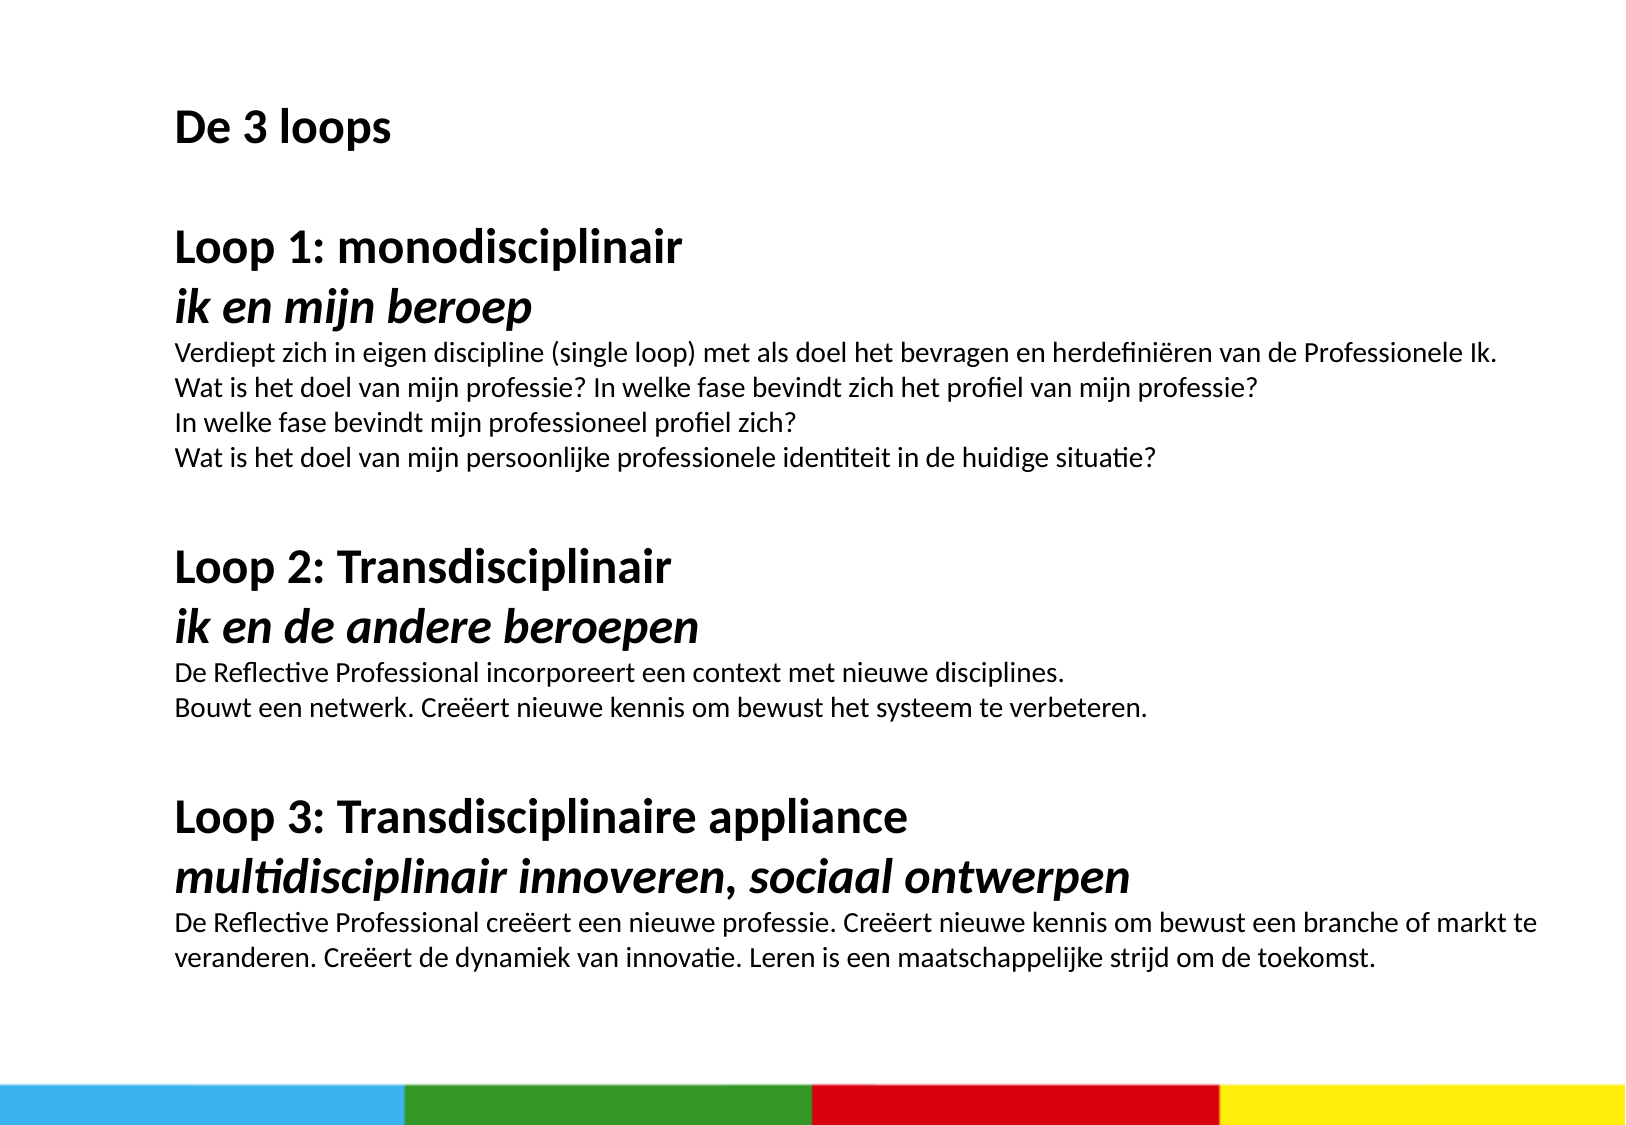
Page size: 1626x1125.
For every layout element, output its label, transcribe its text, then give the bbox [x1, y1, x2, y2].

text_box De 3 loops Loop 1: monodisciplinair ik en mijn beroep Verdiept zich in eigen discipline (single loop) met als doel het bevragen en herdefiniëren van de Professionele Ik. Wat is het doel van mijn professie? In welke fase bevindt zich het profiel van mijn professie? In welke fase bevindt mijn professioneel profiel zich? Wat is het doel van mijn persoonlijke professionele identiteit in de huidige situatie? Loop 2: Transdisciplinair ik en de andere beroepen De Reflective Professional incorporeert een context met nieuwe disciplines. Bouwt een netwerk. Creëert nieuwe kennis om bewust het systeem te verbeteren. Loop 3: Transdisciplinaire appliance multidisciplinair innoveren, sociaal ontwerpen De Reflective Professional creëert een nieuwe professie. Creëert nieuwe kennis om bewust een branche of markt te veranderen. Creëert de dynamiek van innovatie. Leren is een maatschappelijke strijd om de toekomst. [159, 86, 1625, 981]
picture [0, 1083, 1625, 1125]
